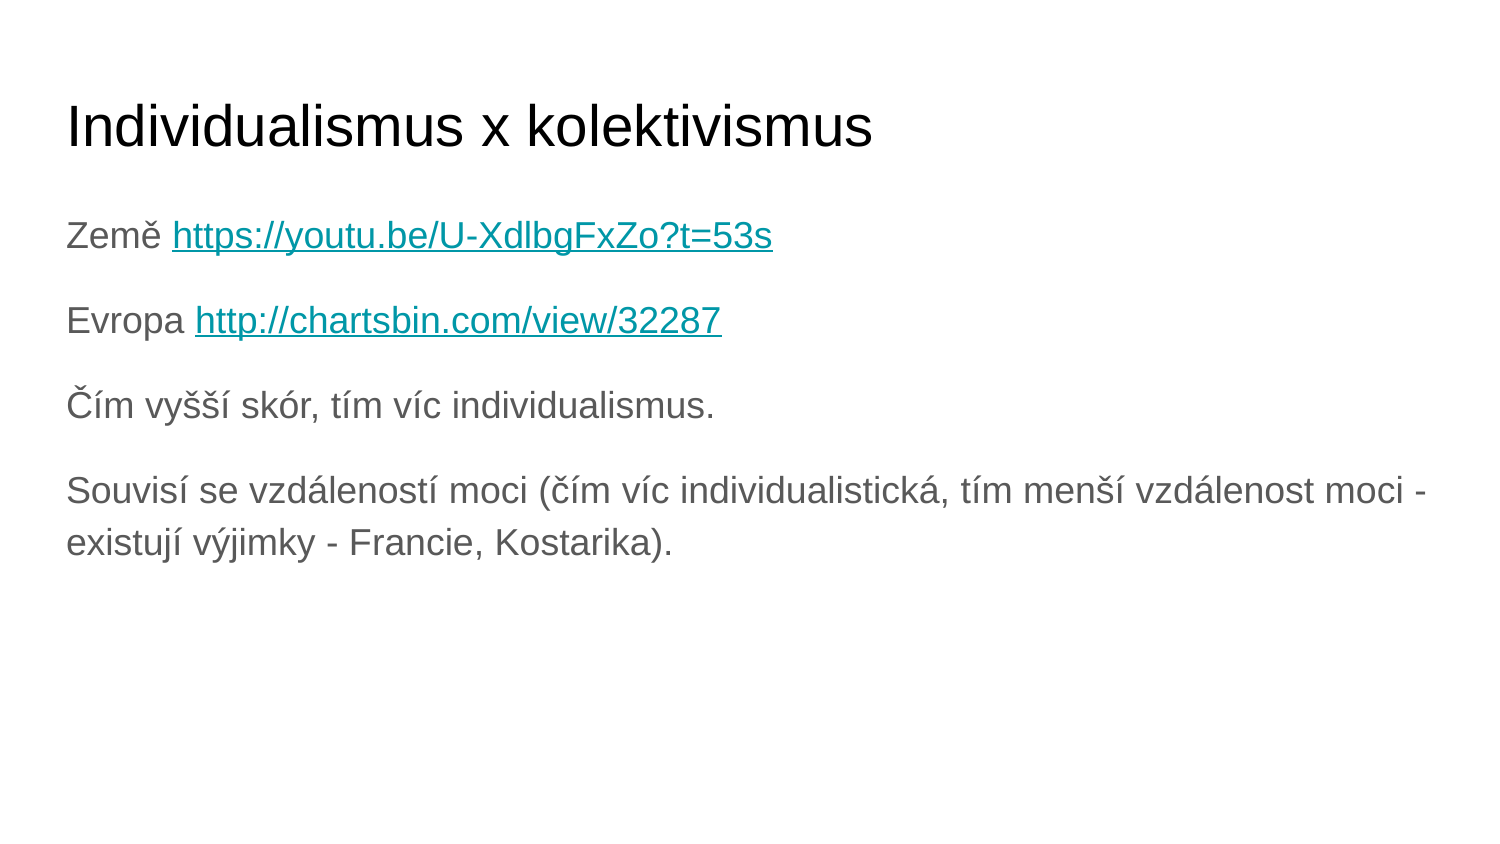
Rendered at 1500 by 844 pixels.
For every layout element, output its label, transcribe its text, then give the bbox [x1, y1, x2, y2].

list Země https://youtu.be/U-XdlbgFxZo?t=53s Evropa http://chartsbin.com/view/32287 Čím vyšší skór, tím víc individualismus. Souvisí se vzdáleností moci (čím víc individualistická, tím menší vzdálenost moci - existují výjimky - Francie, Kostarika). [51, 189, 1449, 750]
title Individualismus x kolektivismus [51, 72, 1449, 167]
